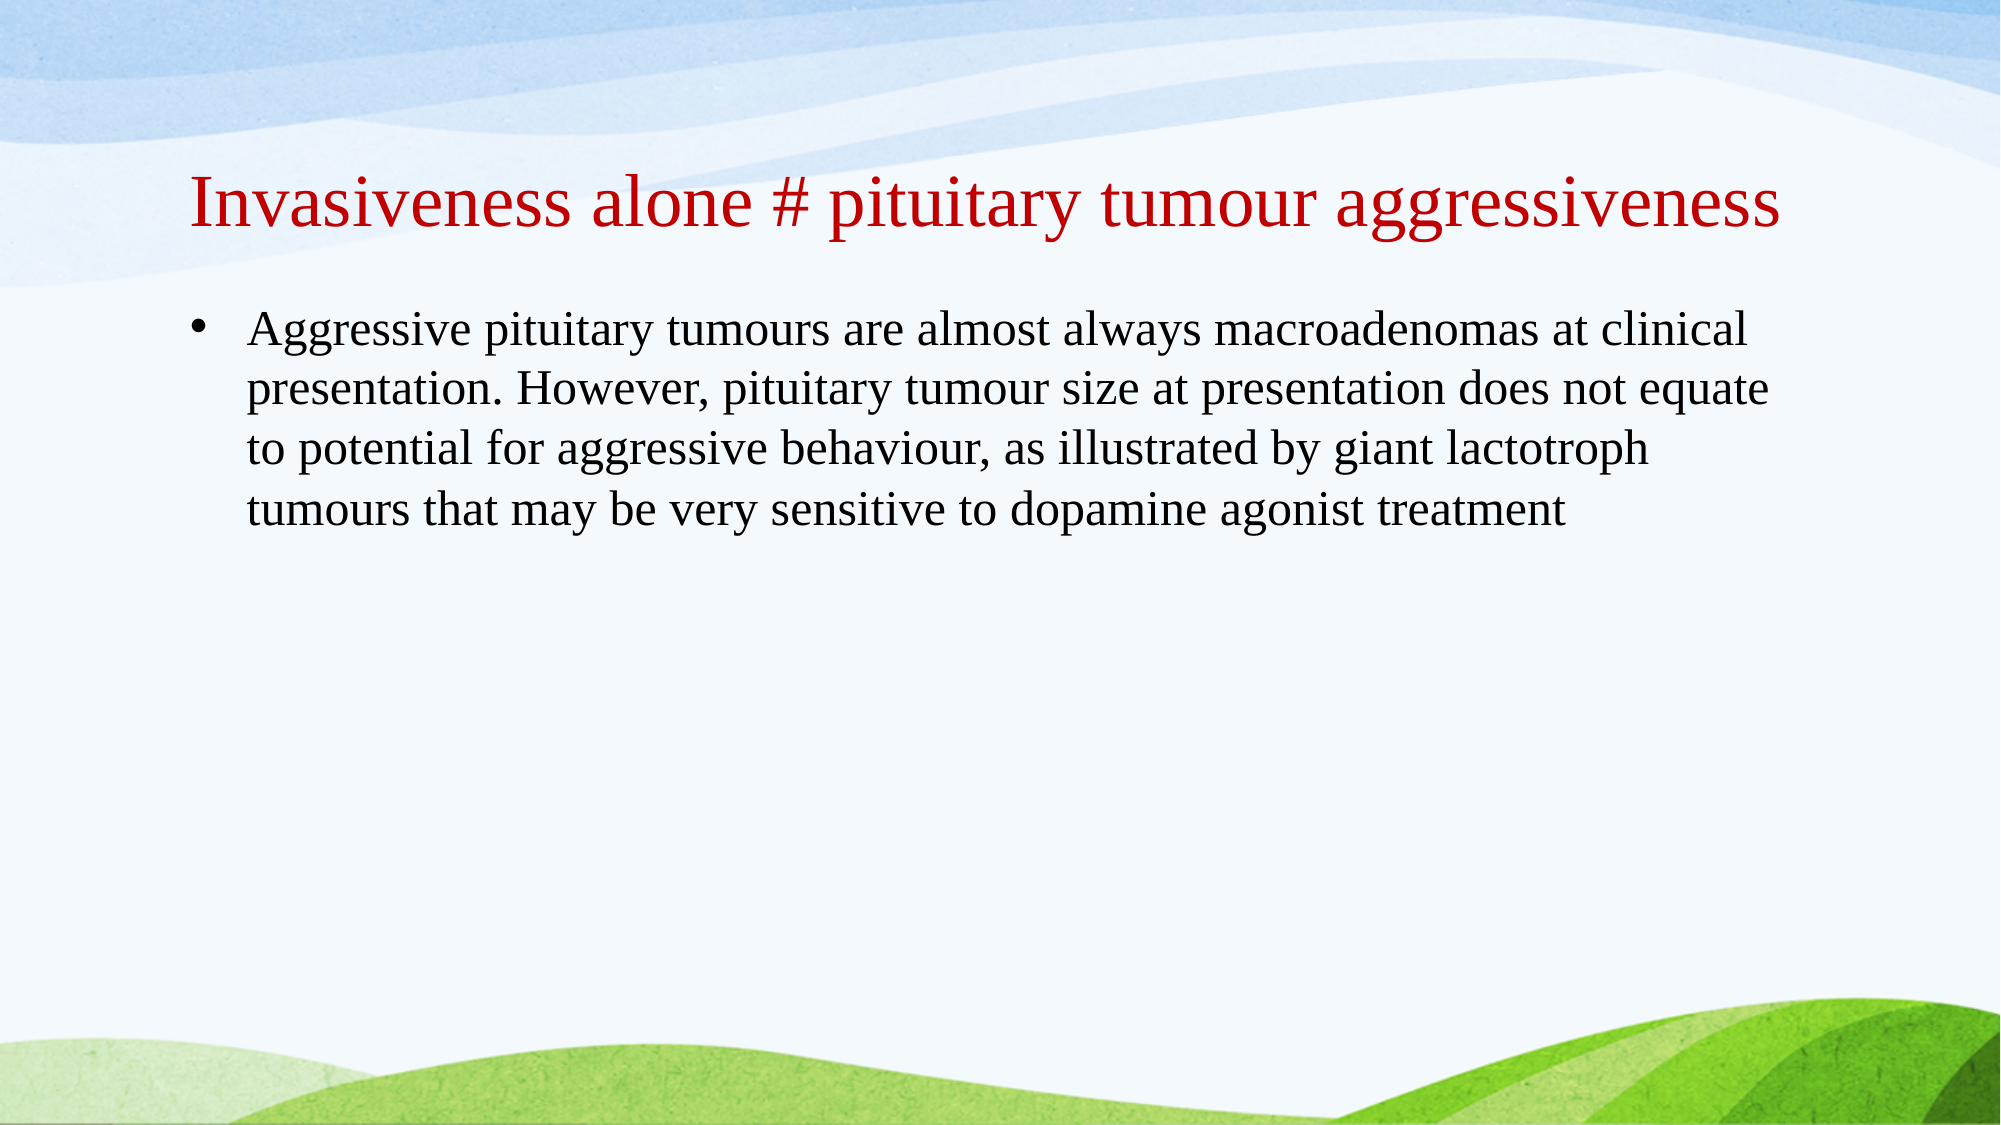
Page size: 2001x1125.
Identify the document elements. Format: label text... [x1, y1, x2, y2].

list Aggressive pituitary tumours are almost always macroadenomas at clinical presentation. However, pituitary tumour size at presentation does not equate to potential for aggressive behaviour, as illustrated by giant lactotroph tumours that may be very sensitive to dopamine agonist treatment [174, 287, 1825, 982]
title Invasiveness alone # pituitary tumour aggressiveness [174, 50, 1825, 250]
picture [0, 0, 2001, 1125]
